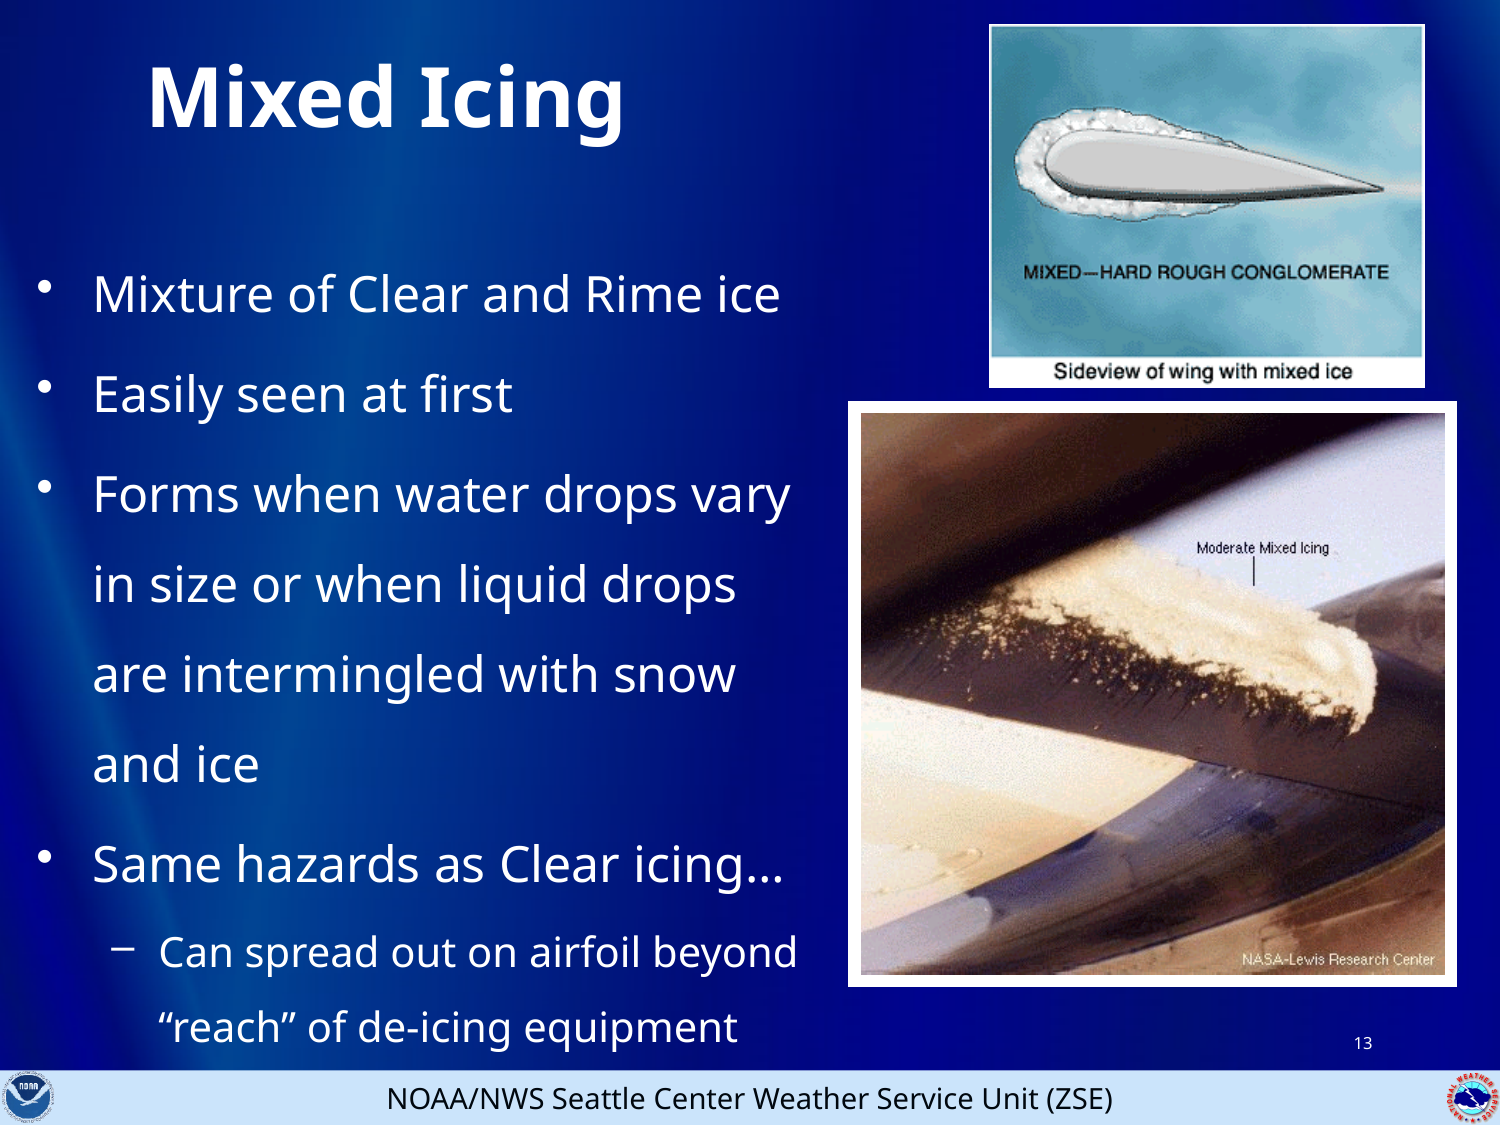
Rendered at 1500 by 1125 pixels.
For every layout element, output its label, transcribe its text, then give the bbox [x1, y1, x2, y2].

slide_number 13 [1074, 1025, 1388, 1070]
list Mixture of Clear and Rime ice Easily seen at first Forms when water drops vary in size or when liquid drops are intermingled with snow and ice Same hazards as Clear icing… Can spread out on airfoil beyond “reach” of de-icing equipment [21, 224, 834, 1000]
title Mixed Icing [37, 0, 736, 188]
text_box NOAA/NWS Seattle Center Weather Service Unit (ZSE) [58, 1070, 1443, 1125]
picture [0, 0, 1500, 1125]
